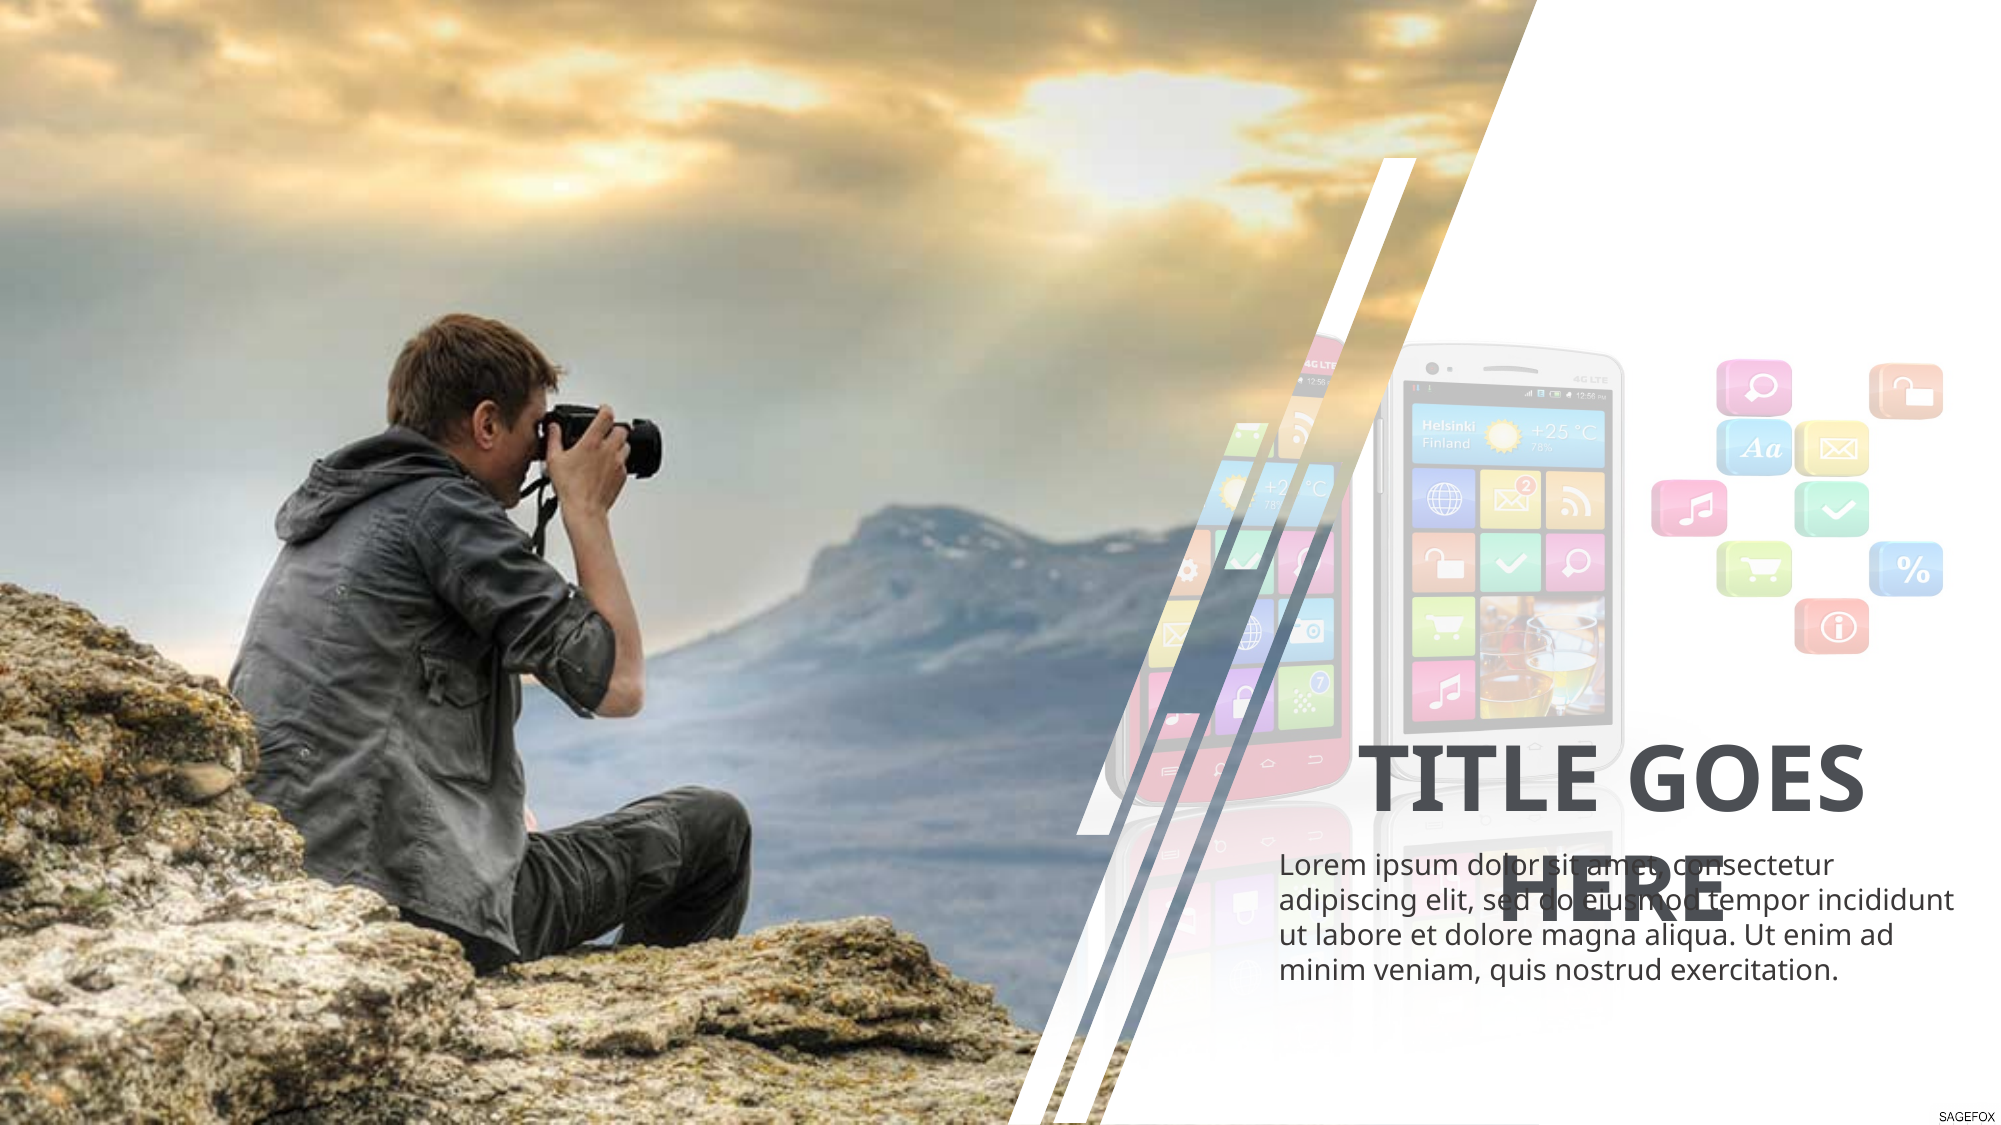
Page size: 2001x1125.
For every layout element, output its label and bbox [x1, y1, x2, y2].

text_box [0, 0, 1540, 1125]
picture [1936, 1111, 1997, 1125]
text_box [1248, 712, 1993, 996]
